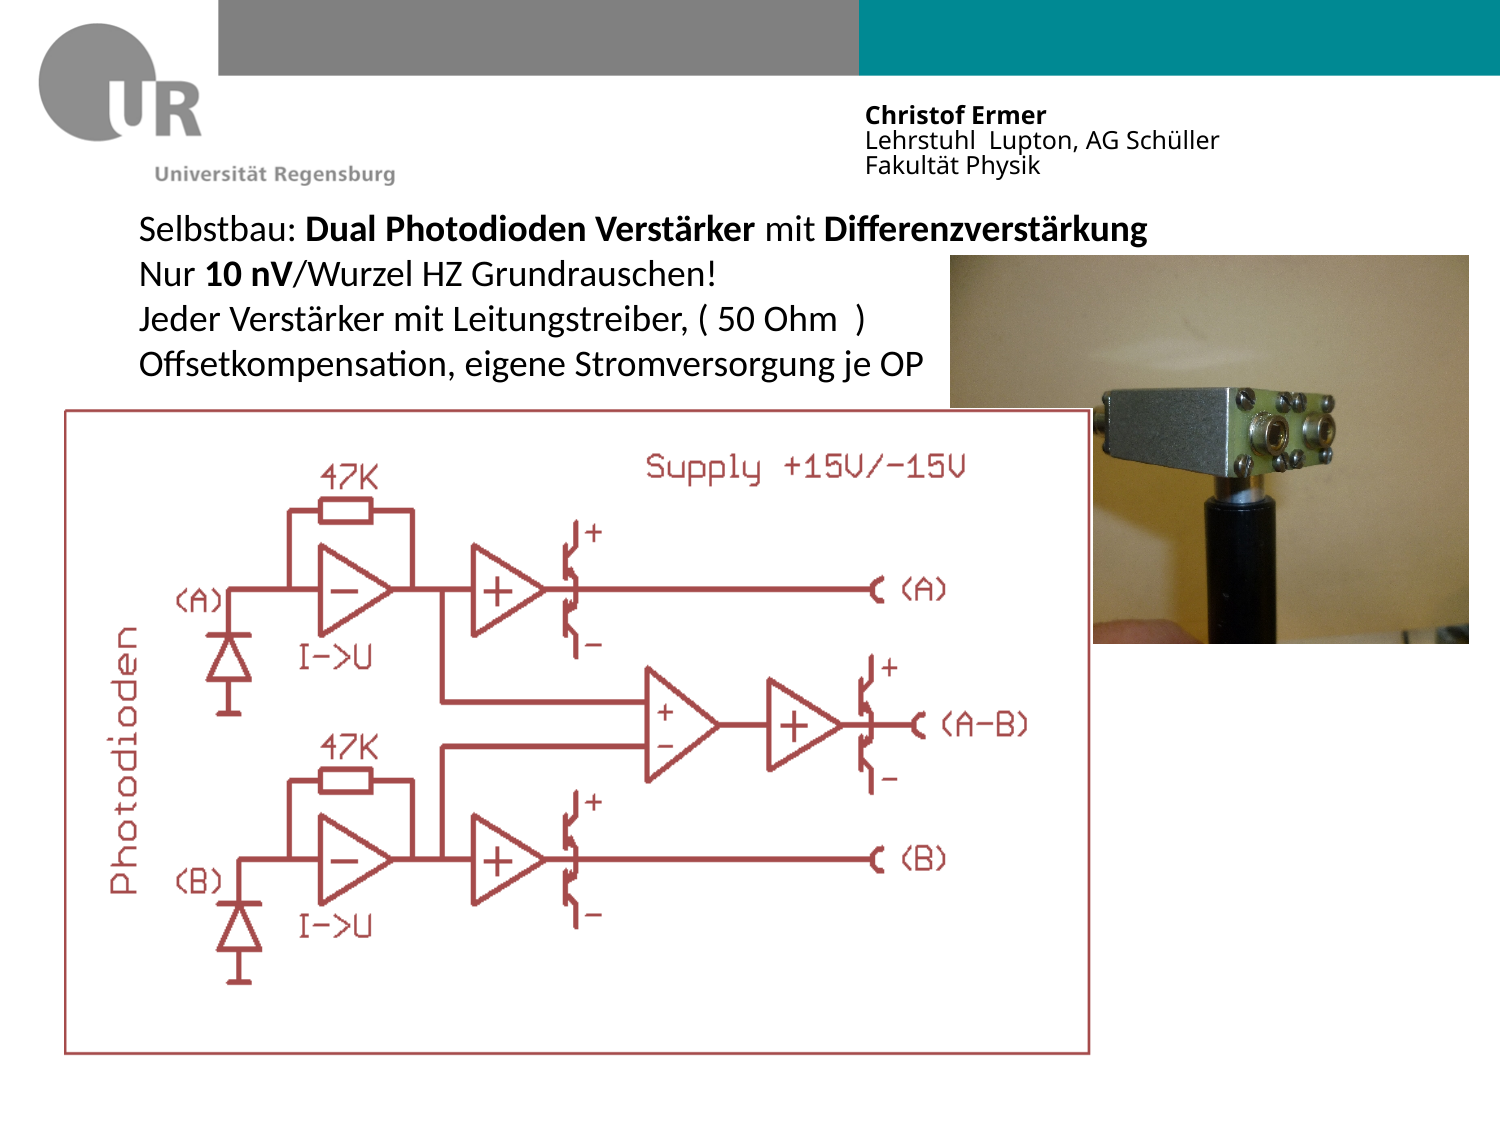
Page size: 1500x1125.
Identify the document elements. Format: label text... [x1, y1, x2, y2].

text_box Selbstbau: Dual Photodioden Verstärker mit Differenzverstärkung Nur 10 nV/Wurzel HZ Grundrauschen! Jeder Verstärker mit Leitungstreiber, ( 50 Ohm ) Offsetkompensation, eigene Stromversorgung je OP [123, 196, 1306, 392]
picture [17, 18, 419, 209]
picture [64, 255, 1469, 1058]
